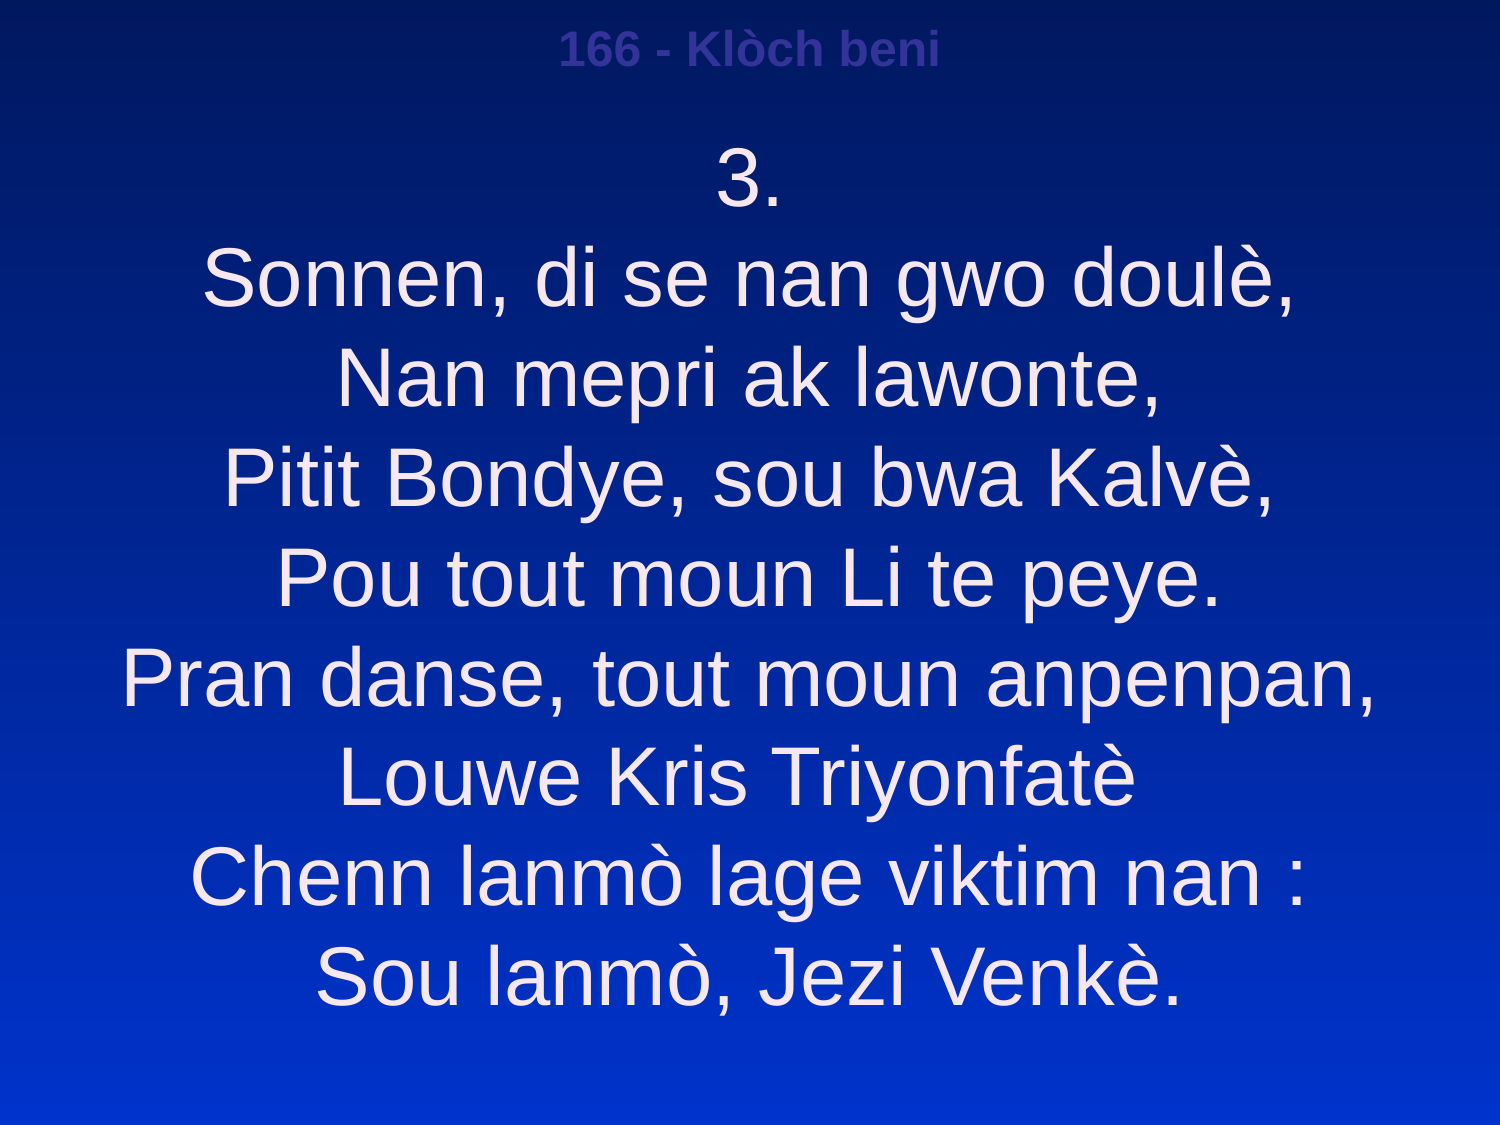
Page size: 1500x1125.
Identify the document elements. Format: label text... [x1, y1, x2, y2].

text_box 3. Sonnen, di se nan gwo doulè, Nan mepri ak lawonte, Pitit Bondye, sou bwa Kalvè, Pou tout moun Li te peye. Pran danse, tout moun anpenpan, Louwe Kris Triyonfatè Chenn lanmò lage viktim nan : Sou lanmò, Jezi Venkè. [79, 115, 1421, 1030]
text_box 166 - Klòch beni [0, 9, 1500, 79]
